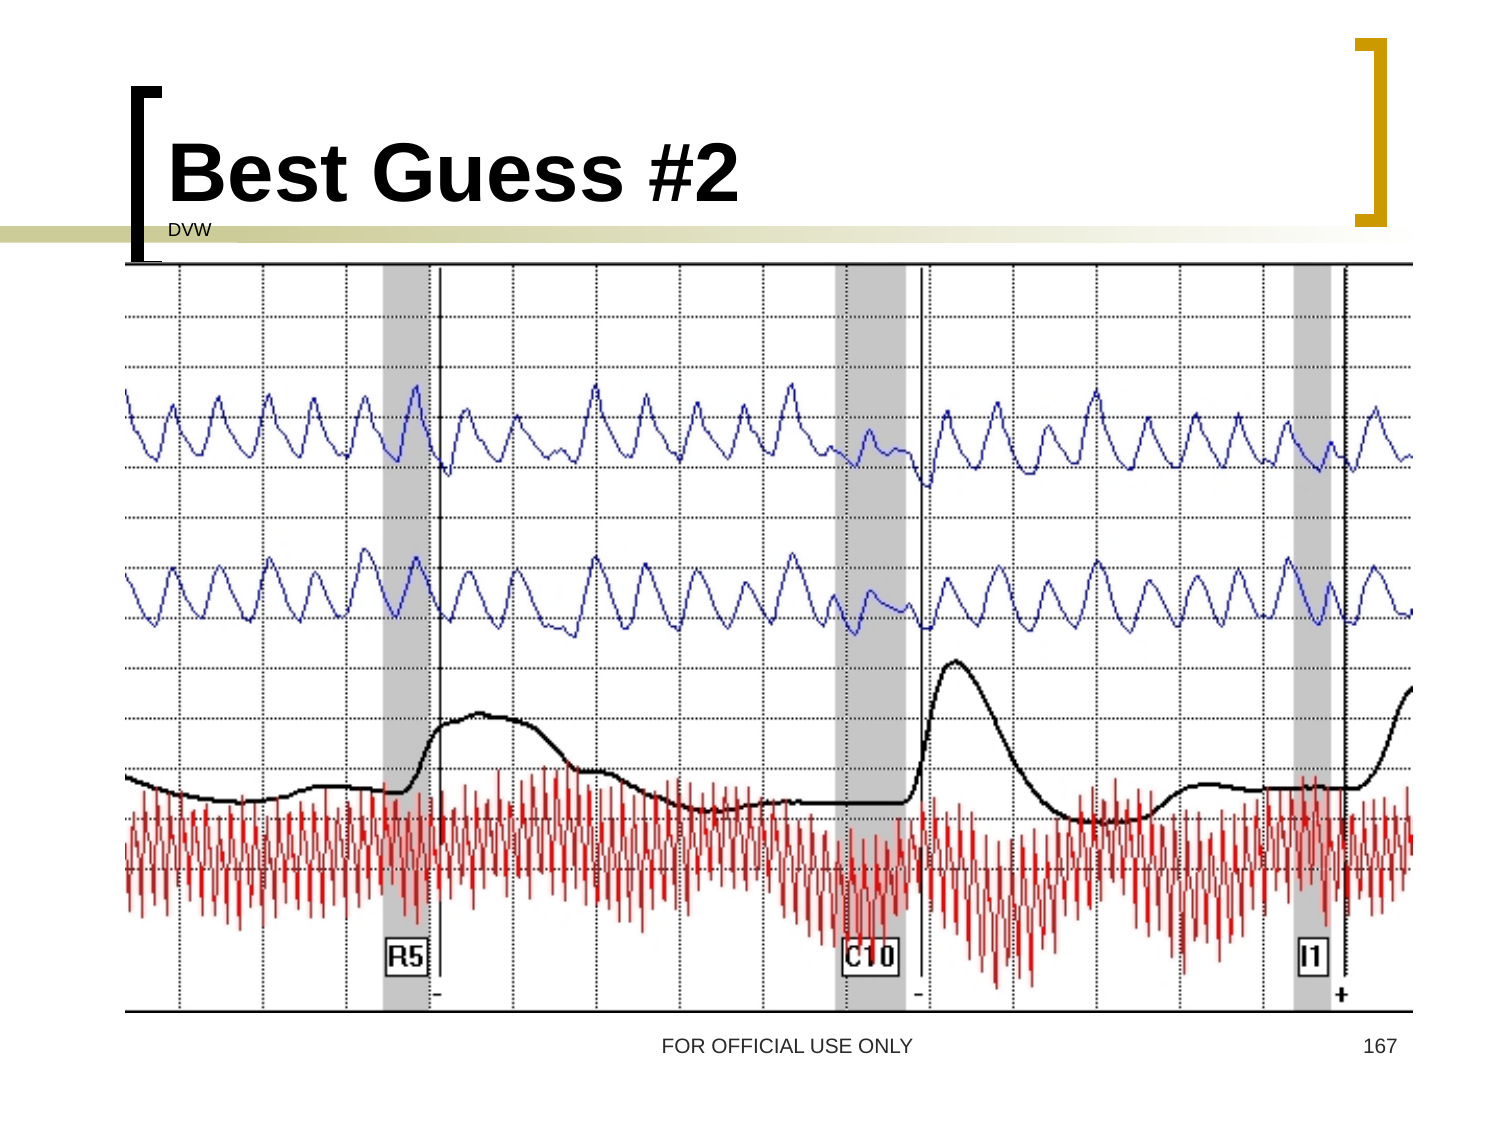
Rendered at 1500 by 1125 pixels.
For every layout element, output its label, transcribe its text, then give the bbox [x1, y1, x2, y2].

picture [124, 262, 1413, 1013]
footer FOR OFFICIAL USE ONLY [549, 1024, 1026, 1101]
slide_number 167 [1099, 1024, 1413, 1101]
title Best Guess #2 DVW [152, 15, 1328, 248]
